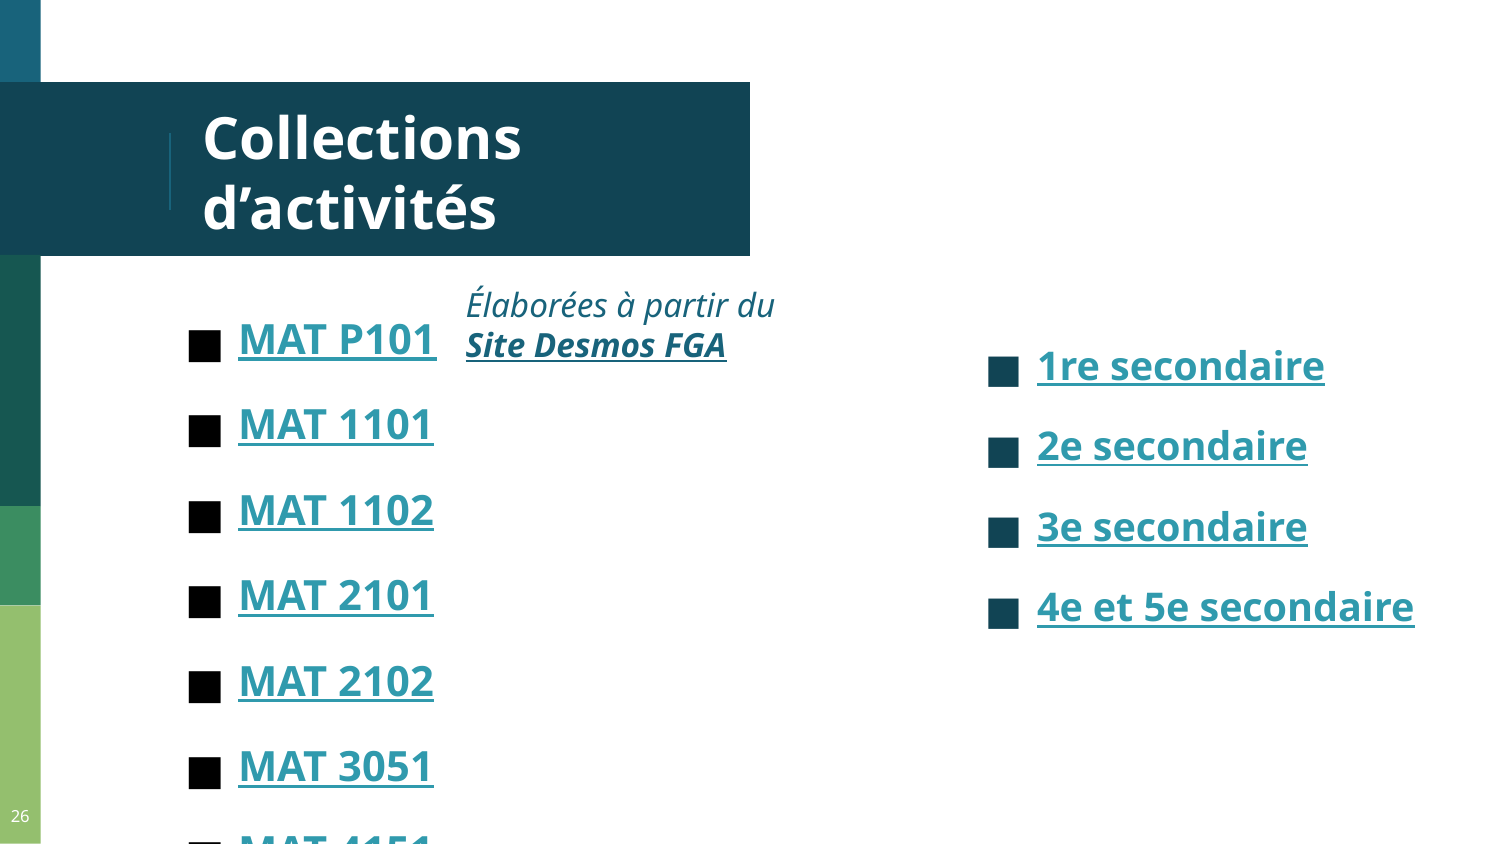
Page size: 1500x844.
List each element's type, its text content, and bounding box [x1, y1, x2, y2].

text_box Élaborées à partir du Site Desmos FGA [450, 268, 867, 386]
text_box MAT P101 MAT 1101 MAT 1102 MAT 2101 MAT 2102 MAT 3051 MAT 4151 [148, 268, 658, 775]
title Collections d’activités [187, 87, 715, 256]
slide_number ‹#› [0, 790, 49, 844]
text_box 1re secondaire 2e secondaire 3e secondaire 4e et 5e secondaire [947, 298, 1447, 669]
